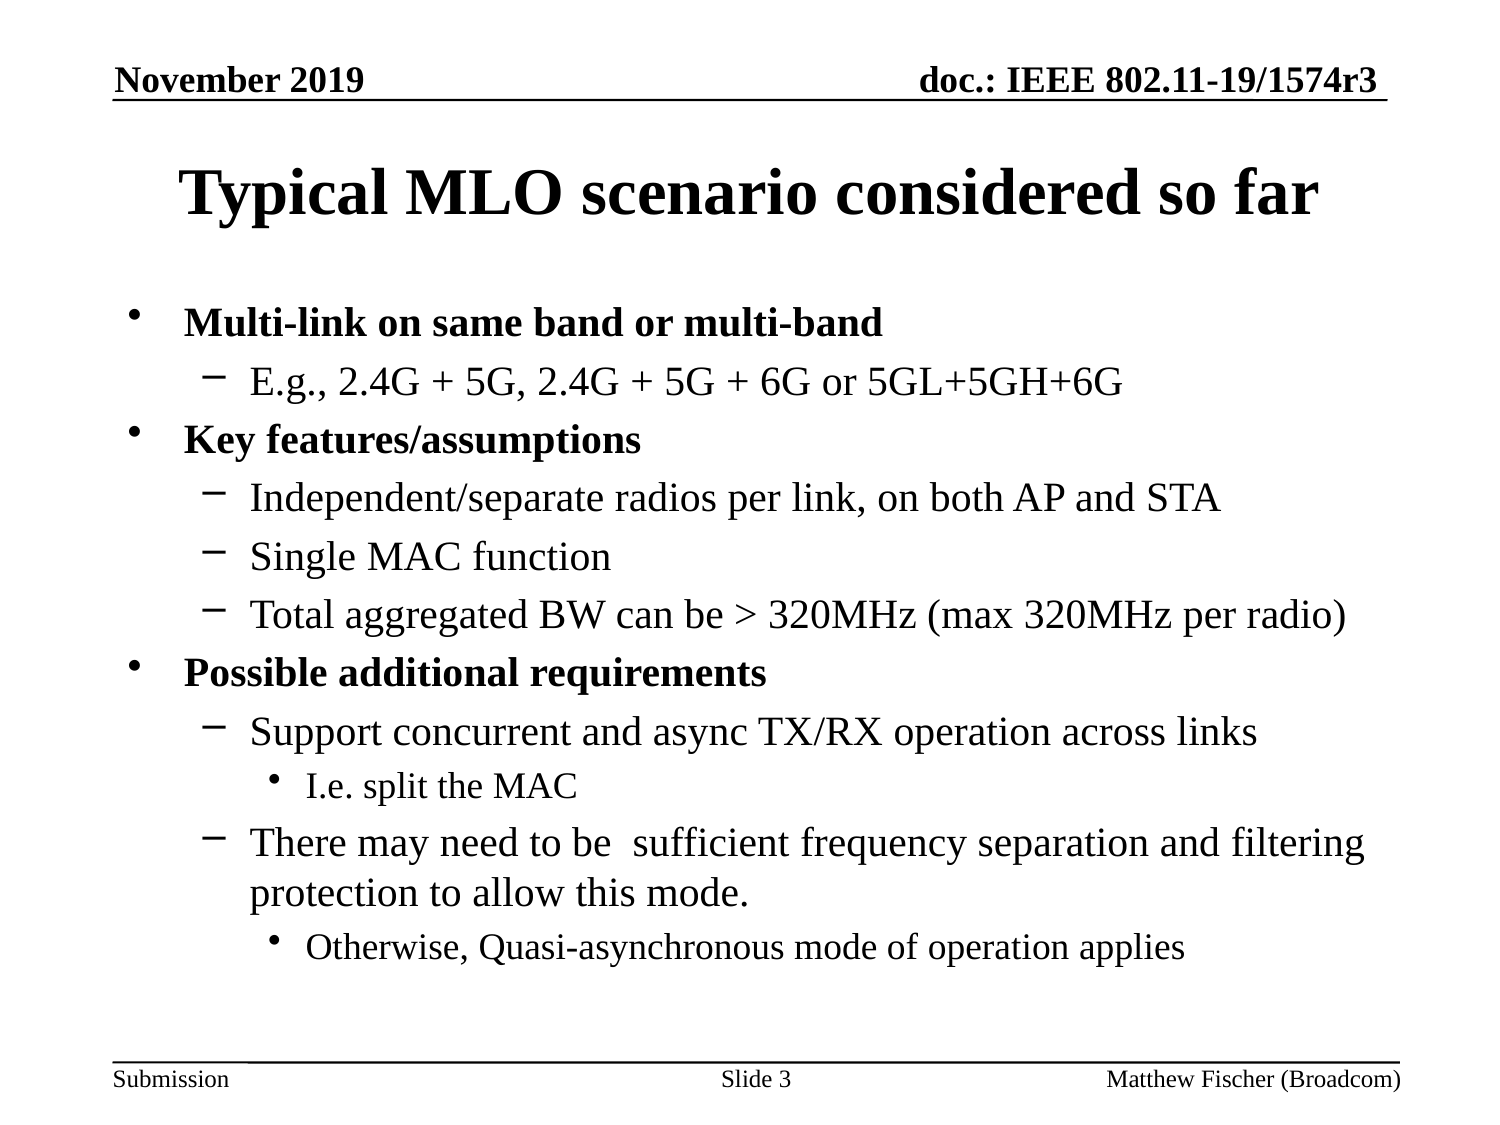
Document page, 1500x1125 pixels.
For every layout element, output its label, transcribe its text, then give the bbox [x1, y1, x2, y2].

list Multi-link on same band or multi-band E.g., 2.4G + 5G, 2.4G + 5G + 6G or 5GL+5GH+6G Key features/assumptions Independent/separate radios per link, on both AP and STA Single MAC function Total aggregated BW can be > 320MHz (max 320MHz per radio) Possible additional requirements Support concurrent and async TX/RX operation across links I.e. split the MAC There may need to be sufficient frequency separation and filtering protection to allow this mode. Otherwise, Quasi-asynchronous mode of operation applies [112, 287, 1388, 1088]
footer Matthew Fischer (Broadcom) [1102, 1061, 1402, 1093]
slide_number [114, 54, 374, 99]
title Typical MLO scenario considered so far [112, 99, 1388, 275]
slide_number Slide 3 [712, 1061, 800, 1093]
